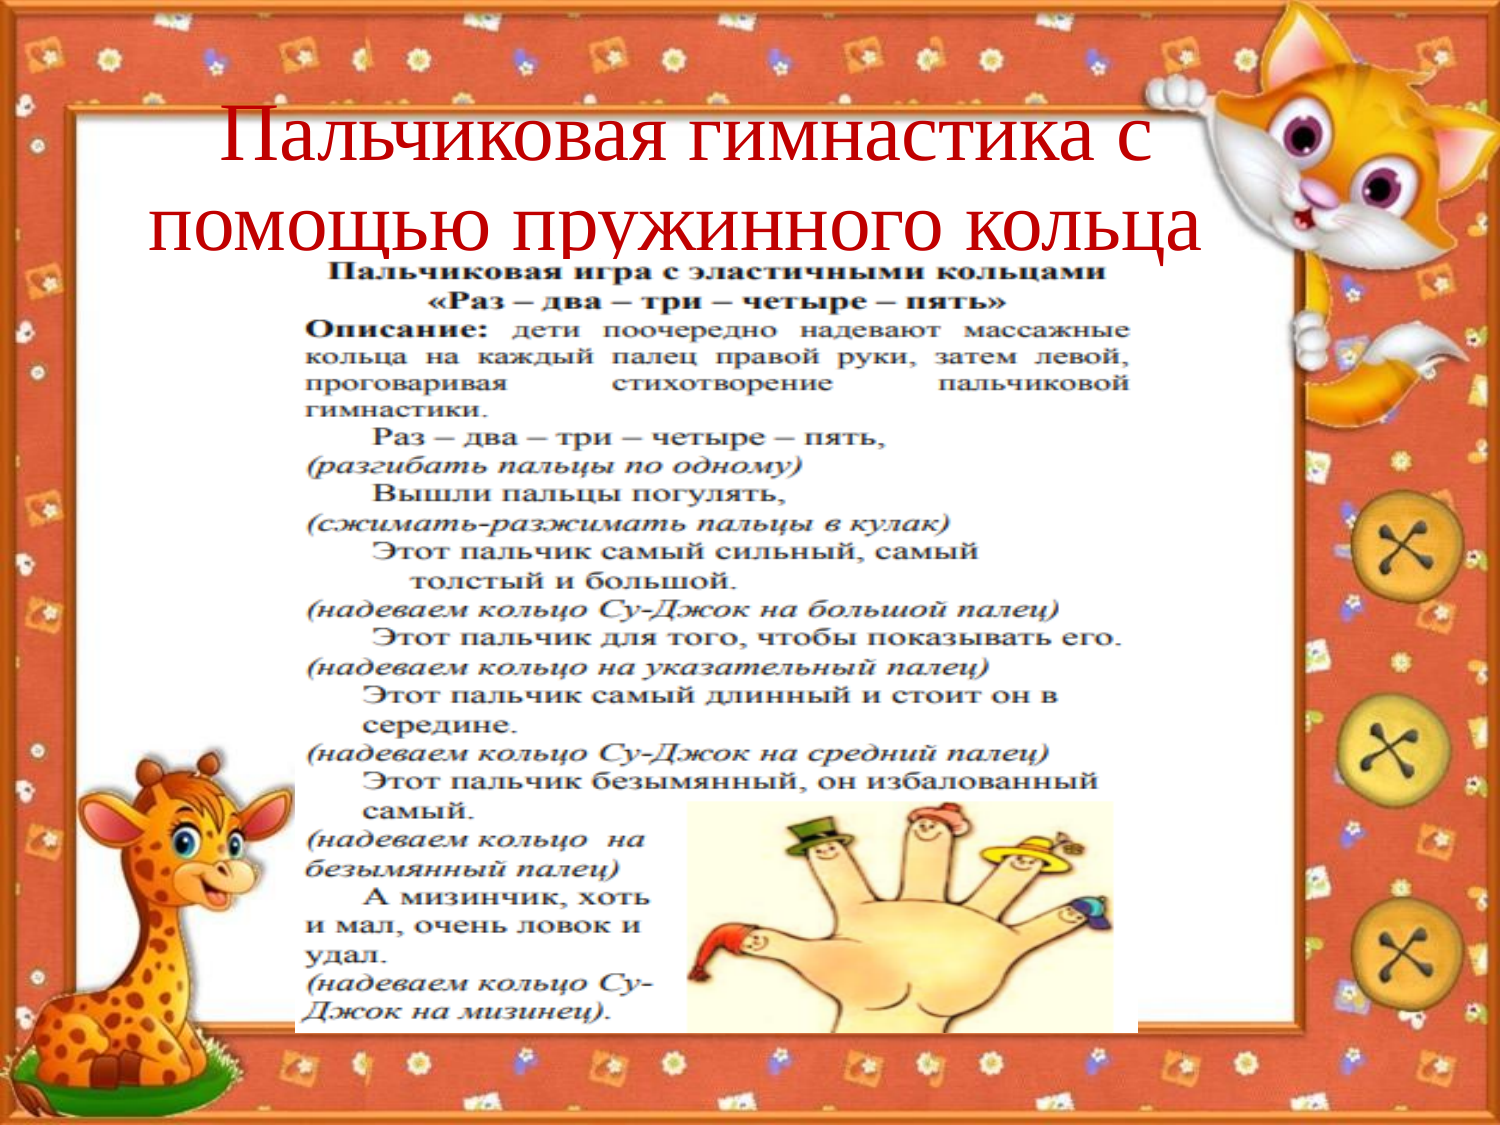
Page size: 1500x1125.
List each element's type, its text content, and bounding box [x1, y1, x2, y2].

picture [0, 0, 1500, 1125]
title Пальчиковая гимнастика с помощью пружинного кольца [103, 38, 1271, 277]
